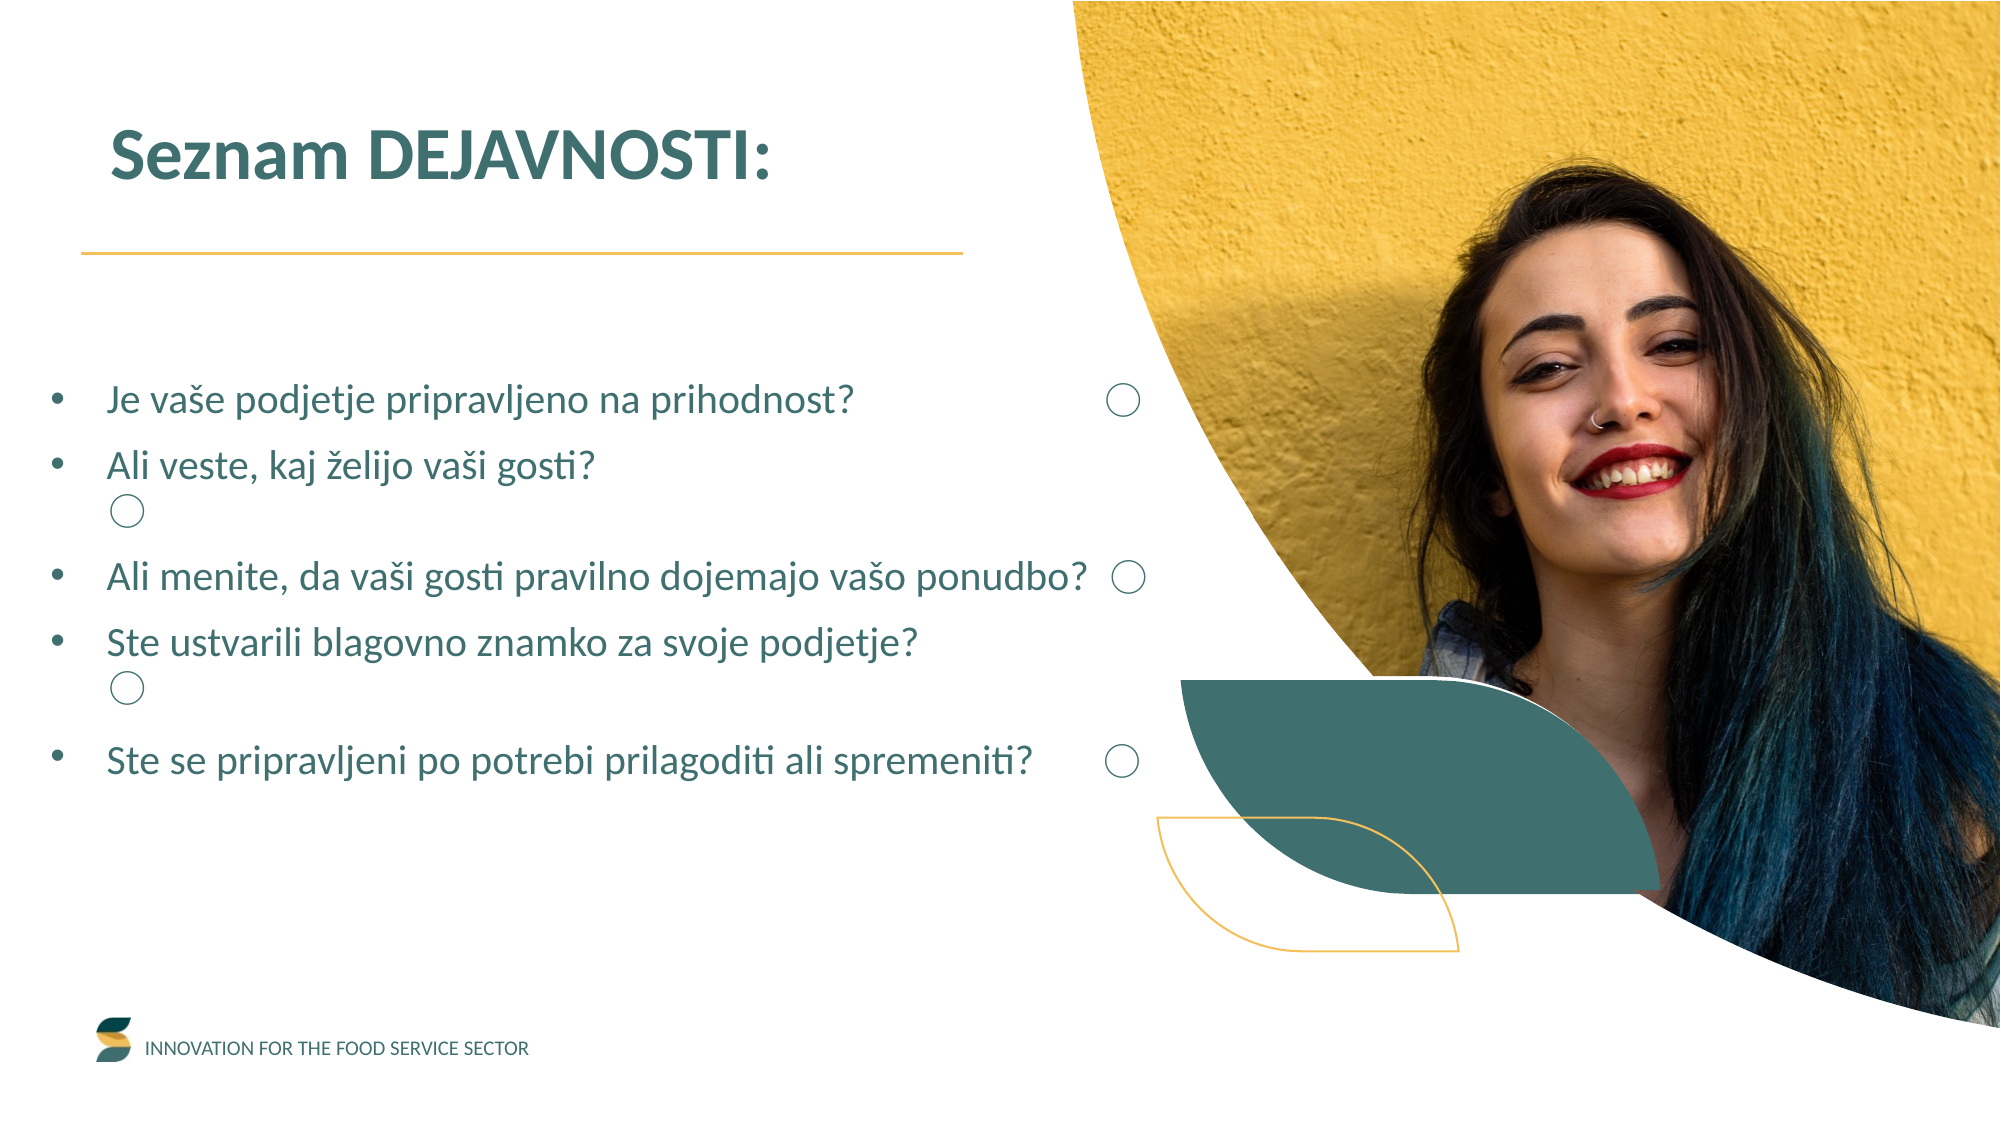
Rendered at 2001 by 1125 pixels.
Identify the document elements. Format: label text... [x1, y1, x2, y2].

picture [1072, 0, 2000, 1029]
list Seznam DEJAVNOSTI: [95, 107, 962, 222]
list Je vaše podjetje pripravljeno na prihodnost? ⃝ Ali veste, kaj želijo vaši gosti? ⃝ Ali menite, da vaši gosti pravilno dojemajo vašo ponudbo? ⃝ Ste ustvarili blagovno znamko za svoje podjetje? ⃝ Ste se pripravljeni po potrebi prilagoditi ali spremeniti? ⃝ [35, 370, 1072, 1018]
picture [96, 1018, 131, 1062]
